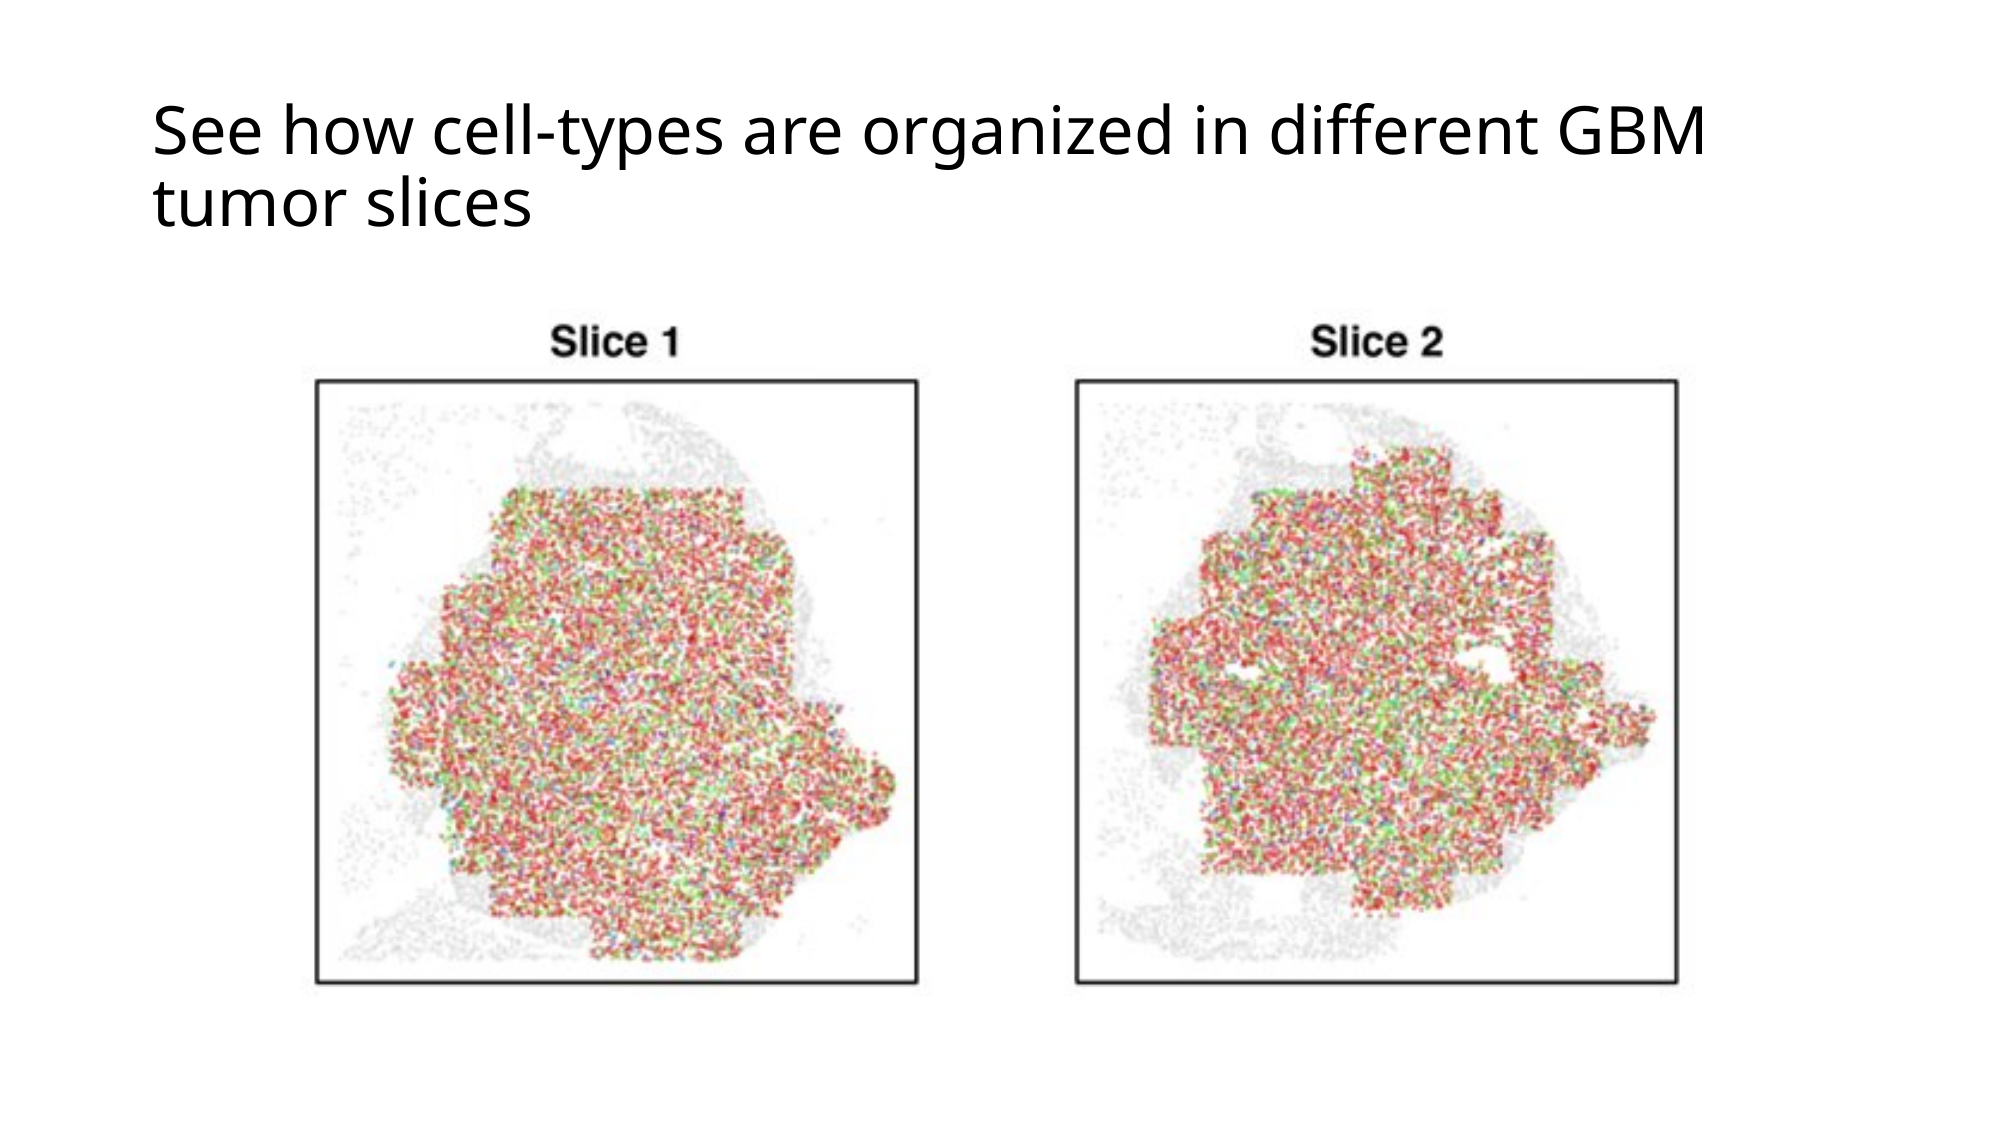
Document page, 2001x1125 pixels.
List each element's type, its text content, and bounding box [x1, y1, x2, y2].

picture [301, 308, 1699, 1004]
title See how cell-types are organized in different GBM tumor slices [137, 59, 1863, 278]
